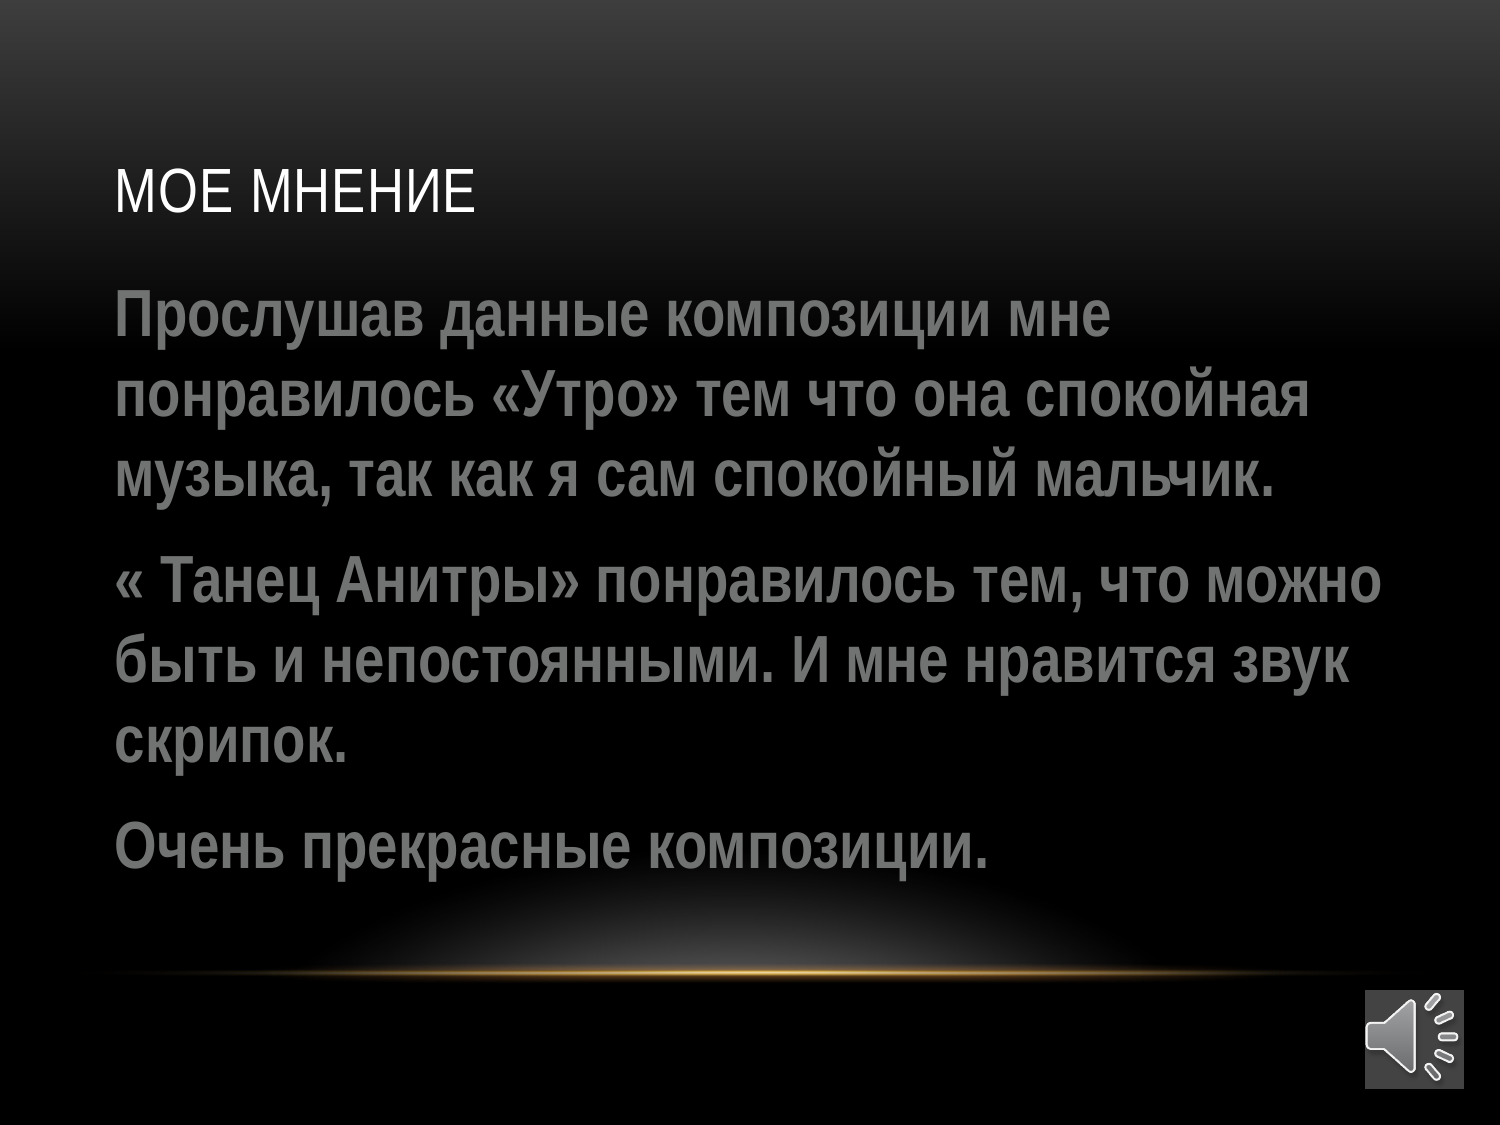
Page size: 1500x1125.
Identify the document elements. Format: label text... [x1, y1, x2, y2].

picture [0, 0, 1500, 1125]
title Мое мнение [99, 45, 1400, 233]
list Прослушав данные композиции мне понравилось «Утро» тем что она спокойная музыка, так как я сам спокойный мальчик. « Танец Анитры» понравилось тем, что можно быть и непостоянными. И мне нравится звук скрипок. Очень прекрасные композиции. [99, 262, 1400, 938]
